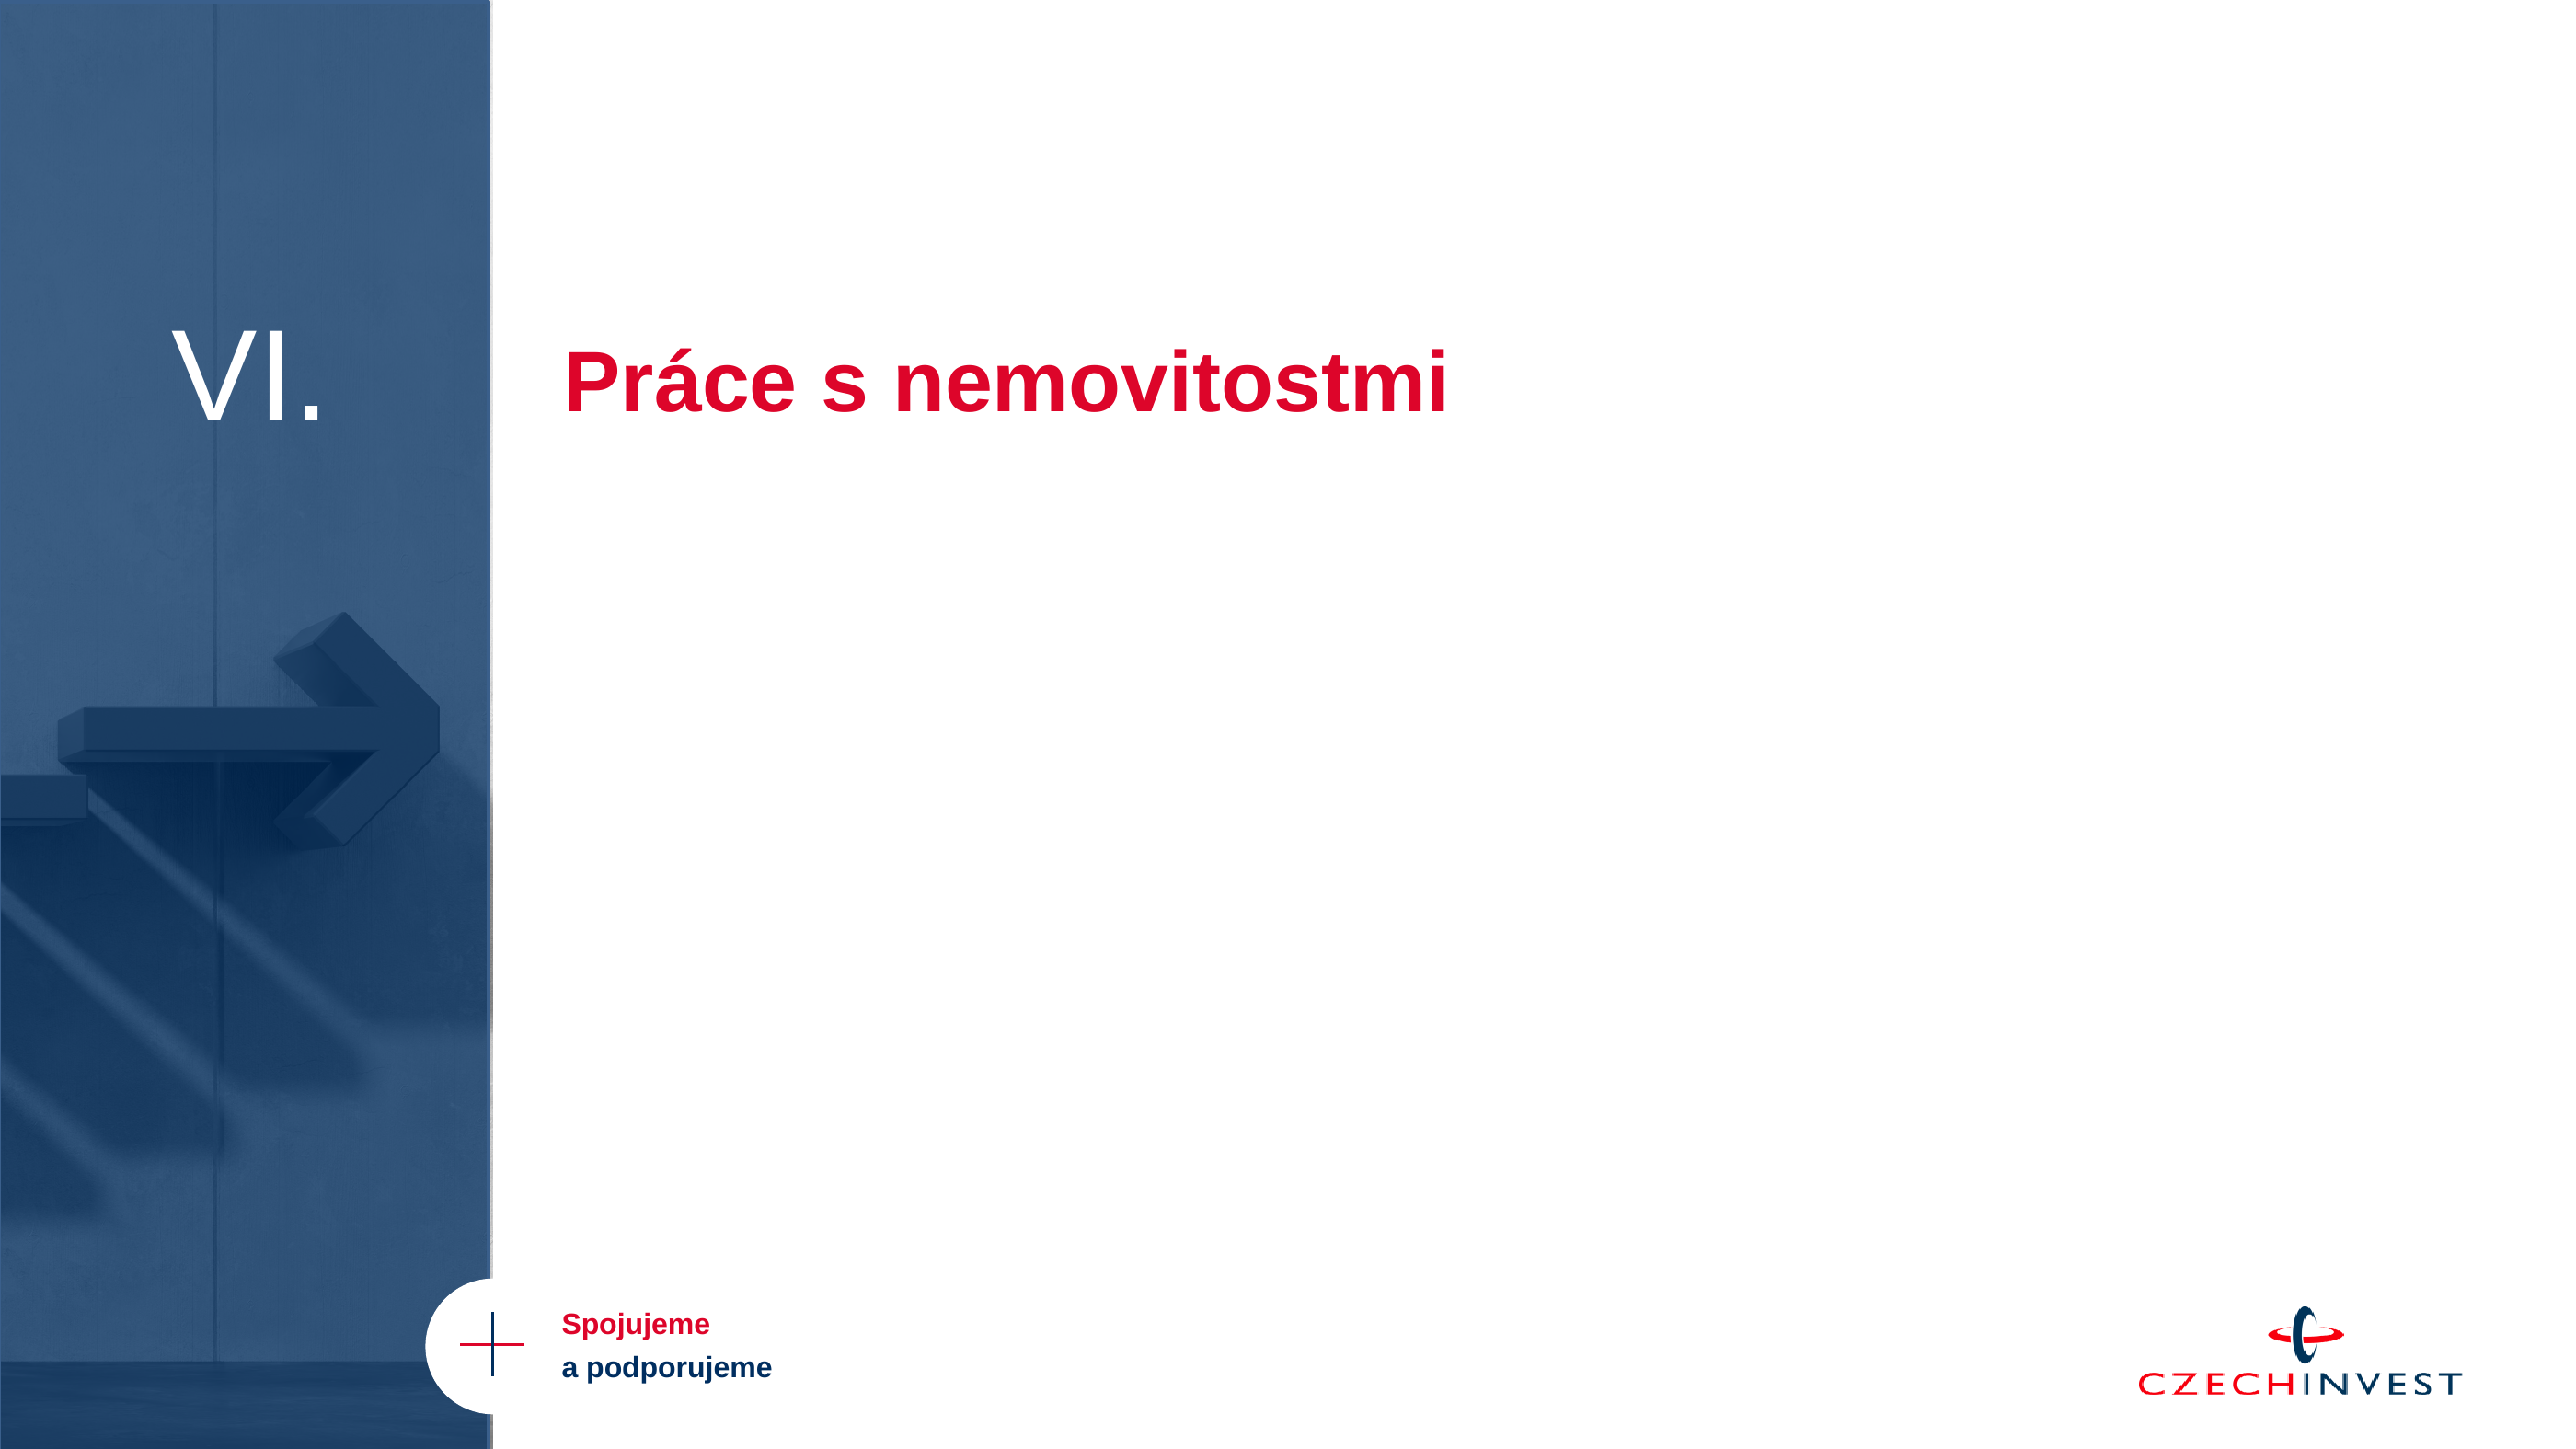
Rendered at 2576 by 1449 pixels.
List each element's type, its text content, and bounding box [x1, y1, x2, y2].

text_box Práce s nemovitostmi [544, 256, 1714, 499]
picture [0, 0, 493, 1449]
picture [2139, 1306, 2463, 1395]
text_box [425, 1278, 821, 1415]
